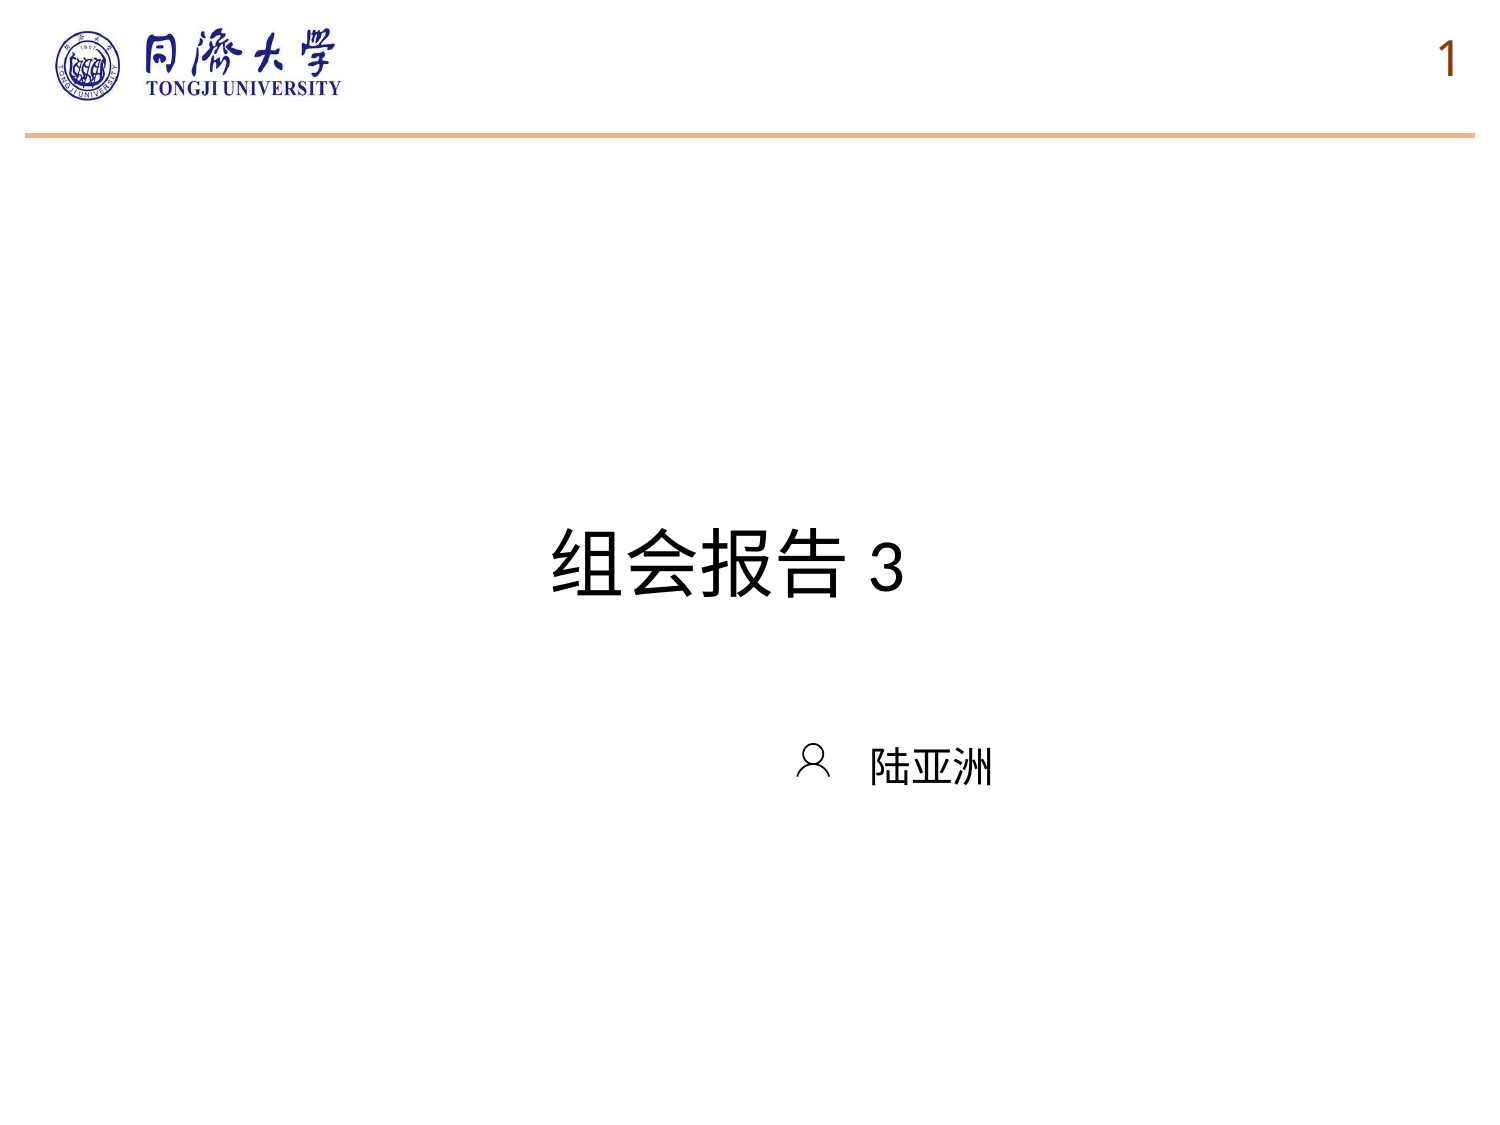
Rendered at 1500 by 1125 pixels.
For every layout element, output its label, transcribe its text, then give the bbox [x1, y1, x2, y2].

text_box [796, 743, 830, 777]
text_box 1 [1420, 18, 1479, 94]
text_box 陆亚洲 [863, 733, 1243, 799]
text_box 组会报告3 [535, 509, 921, 615]
picture [25, 0, 371, 131]
